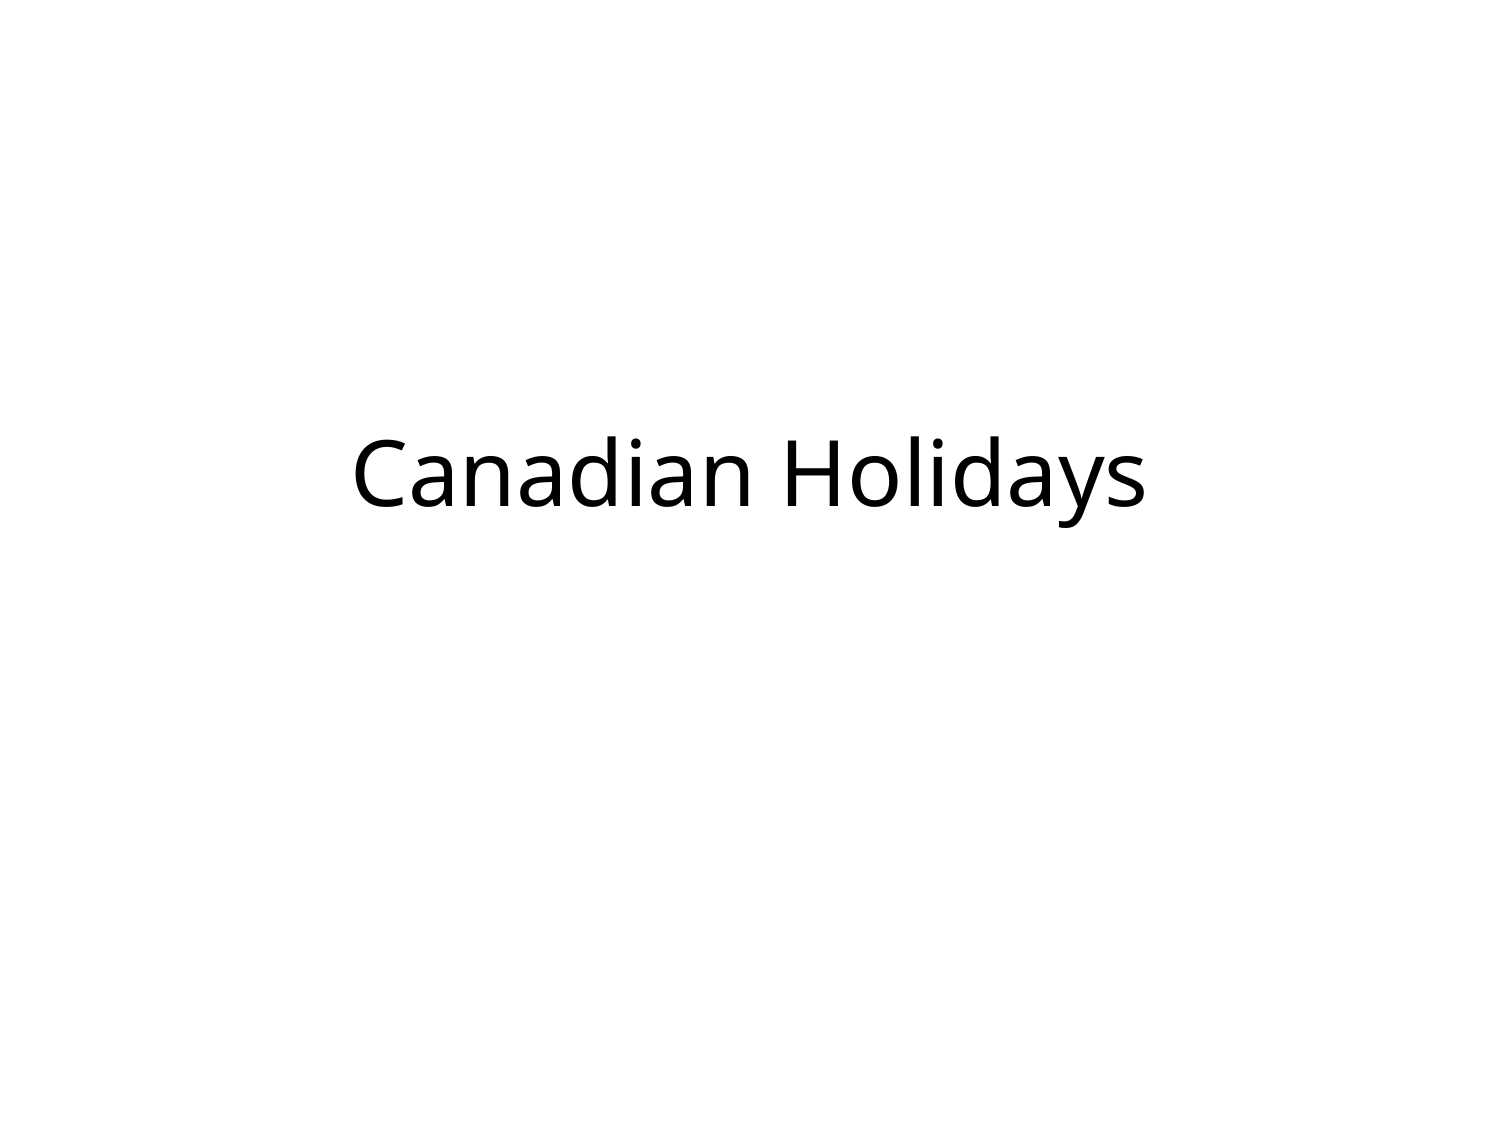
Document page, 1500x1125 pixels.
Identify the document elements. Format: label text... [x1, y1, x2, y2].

title Canadian Holidays [112, 349, 1388, 591]
